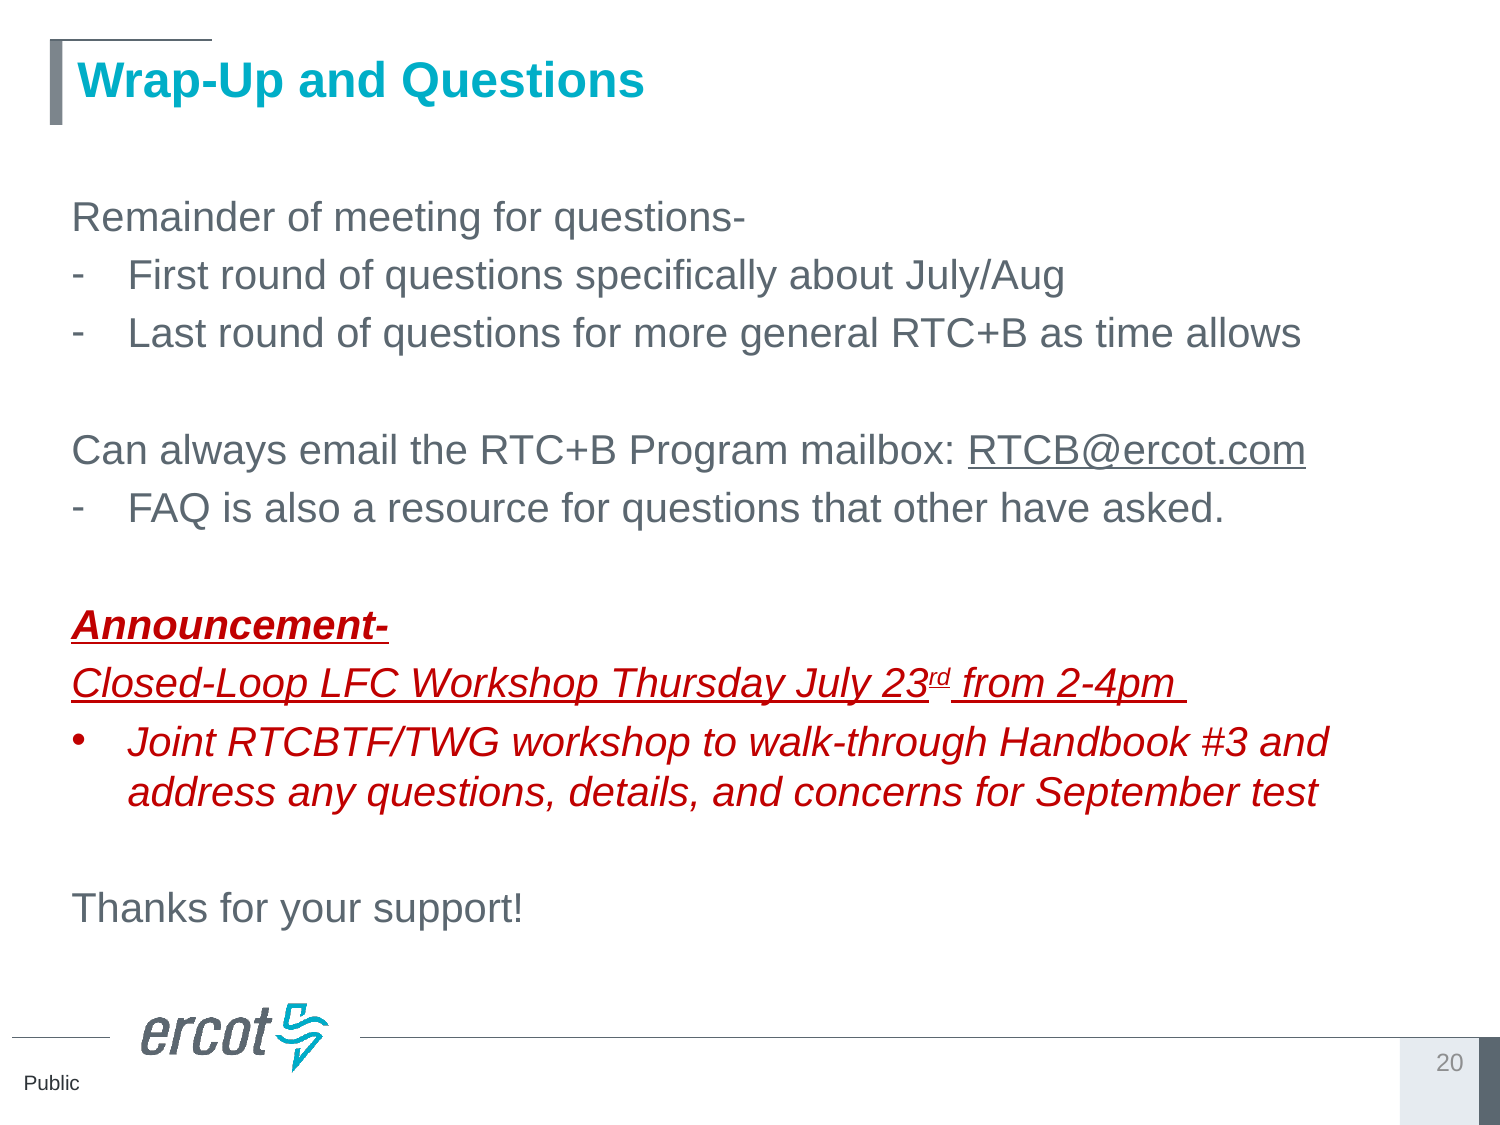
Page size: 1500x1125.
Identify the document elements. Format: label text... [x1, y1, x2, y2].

list Remainder of meeting for questions- First round of questions specifically about July/Aug Last round of questions for more general RTC+B as time allows Can always email the RTC+B Program mailbox: RTCB@ercot.com FAQ is also a resource for questions that other have asked. Announcement- Closed-Loop LFC Workshop Thursday July 23rd from 2-4pm Joint RTCBTF/TWG workshop to walk-through Handbook #3 and address any questions, details, and concerns for September test Thanks for your support! [56, 133, 1457, 997]
picture [137, 999, 332, 1075]
title Wrap-Up and Questions [62, 39, 1450, 133]
